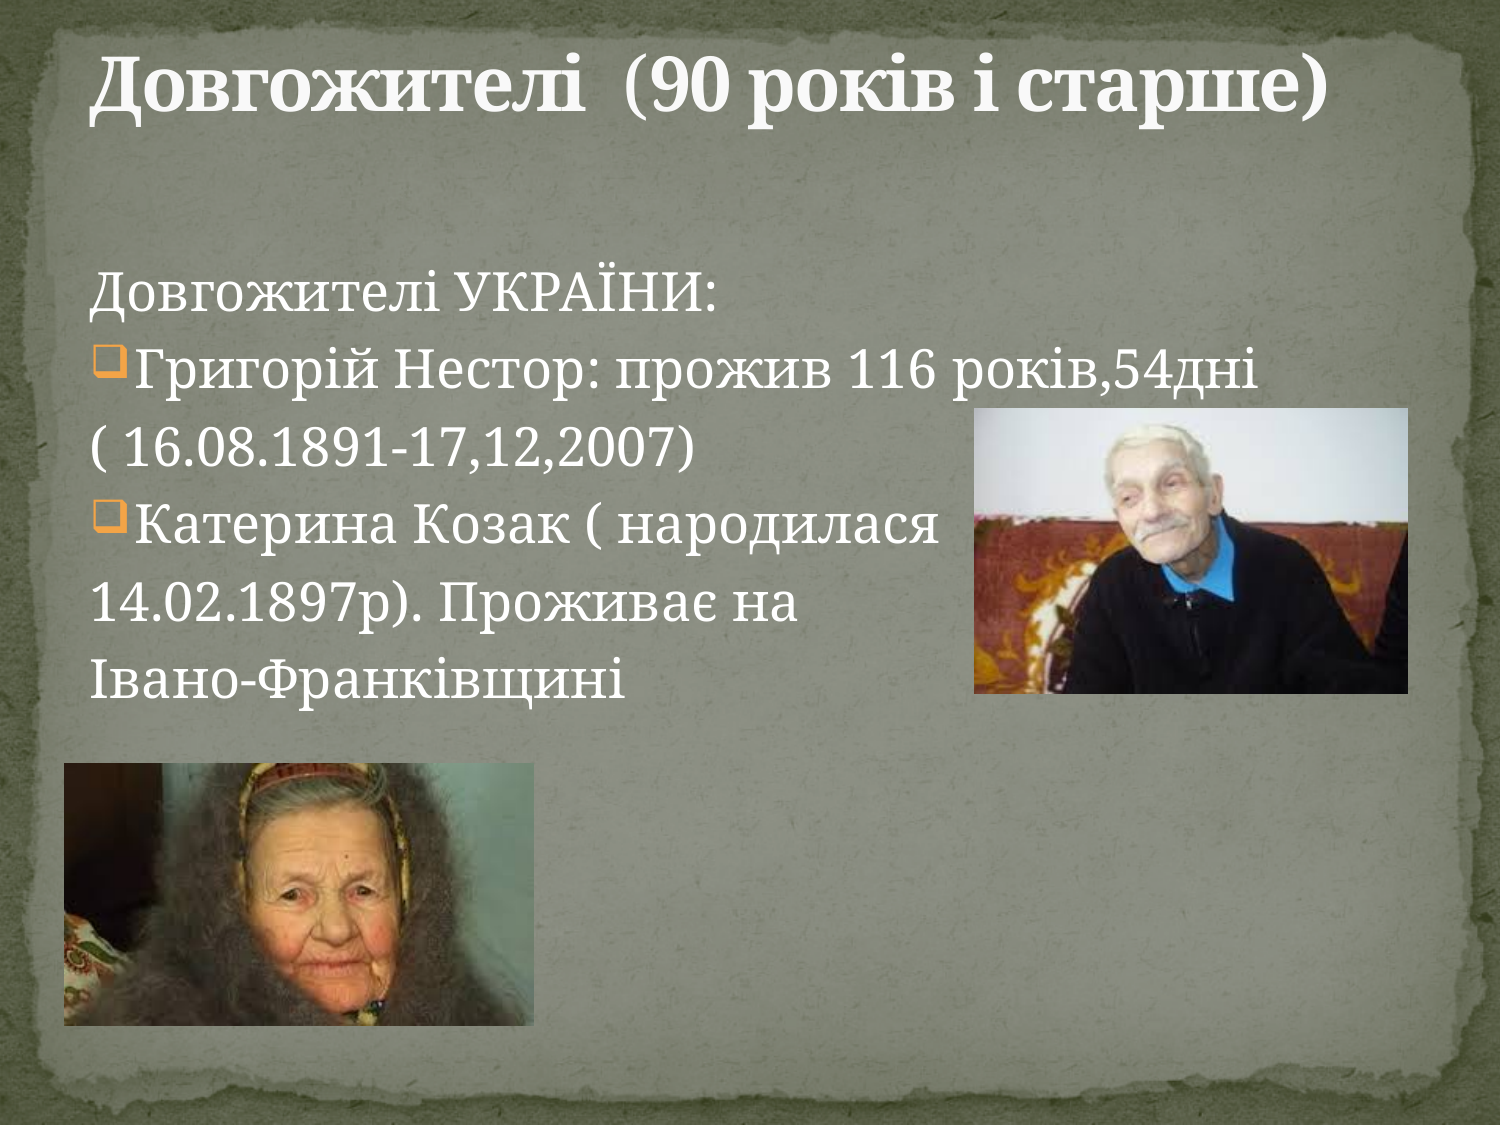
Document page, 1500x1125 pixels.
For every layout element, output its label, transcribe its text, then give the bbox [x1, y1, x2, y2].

list Довгожителі УКРАЇНИ: Григорій Нестор: прожив 116 років,54дні ( 16.08.1891-17,12,2007) Катерина Козак ( народилася 14.02.1897р). Проживає на Івано-Франківщині [75, 249, 1425, 1000]
picture [64, 763, 534, 1026]
picture [974, 408, 1408, 694]
title Довгожителі (90 років і старше) [74, 24, 1425, 225]
